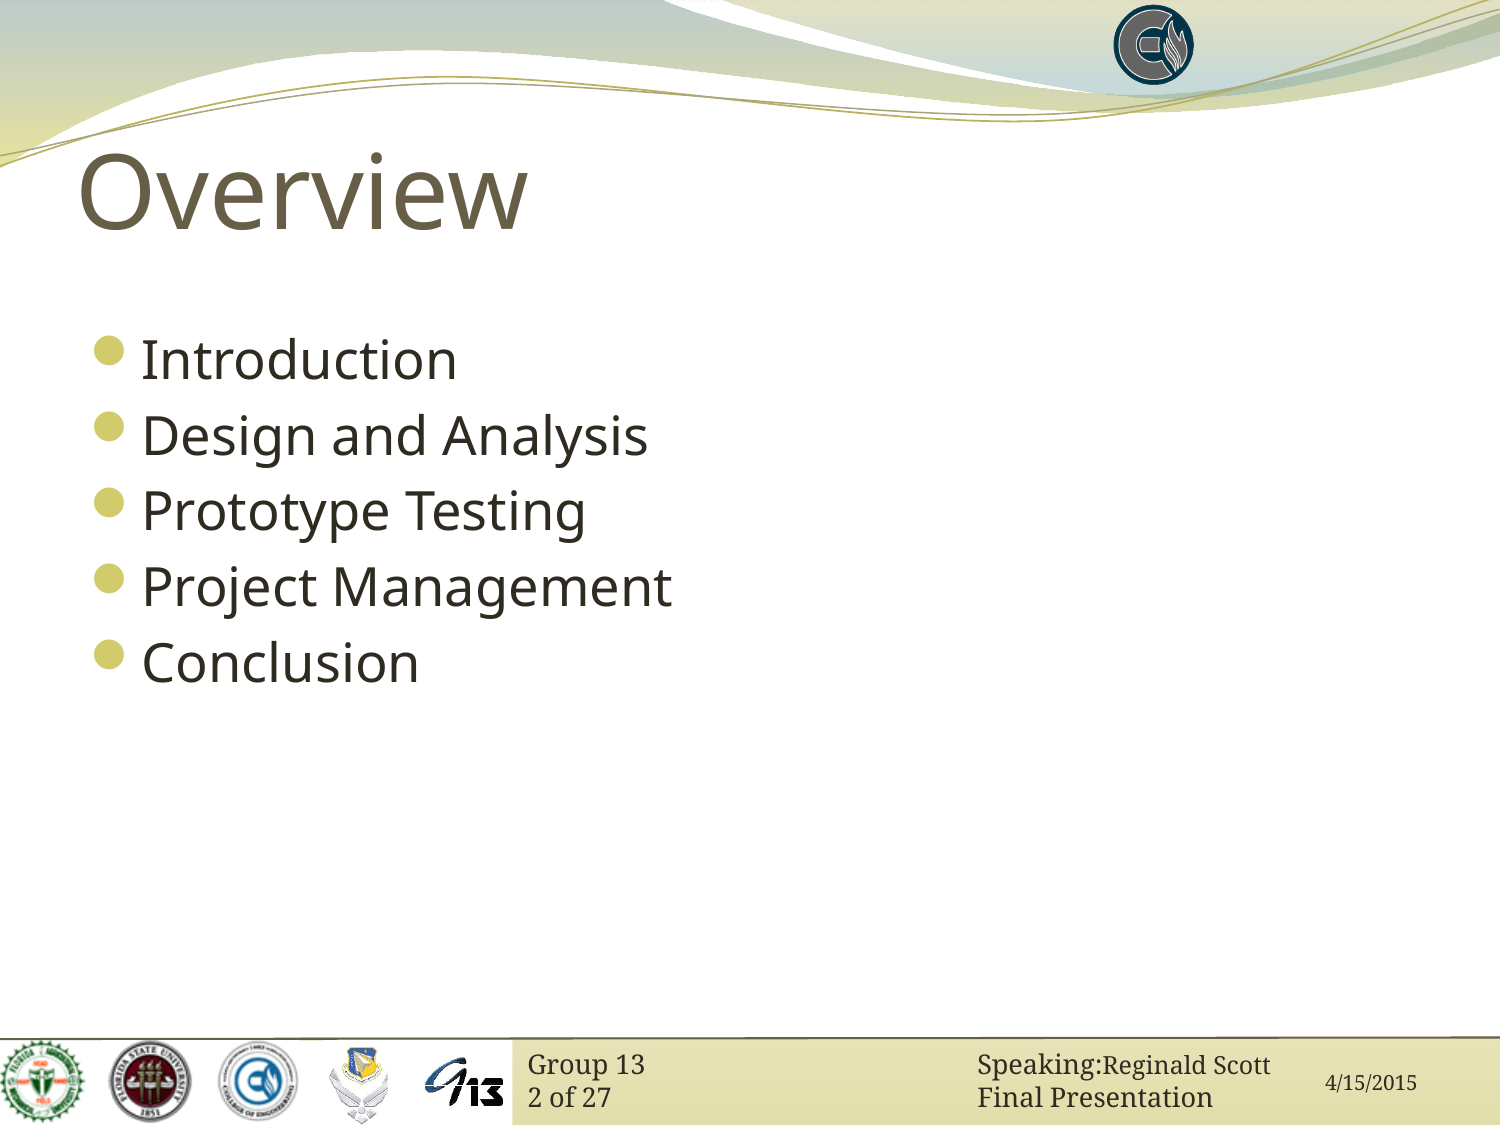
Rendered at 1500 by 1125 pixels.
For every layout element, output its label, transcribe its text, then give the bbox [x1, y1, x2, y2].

picture [0, 1040, 298, 1125]
picture [1081, 0, 1225, 62]
list Introduction Design and Analysis Prototype Testing Project Management Conclusion [75, 317, 1425, 963]
picture [1140, 38, 1159, 52]
text_box Reginald Scott [1087, 1042, 1288, 1087]
picture [1118, 9, 1172, 62]
picture [1164, 22, 1187, 62]
title Overview [75, 62, 1425, 250]
picture [323, 1040, 513, 1125]
